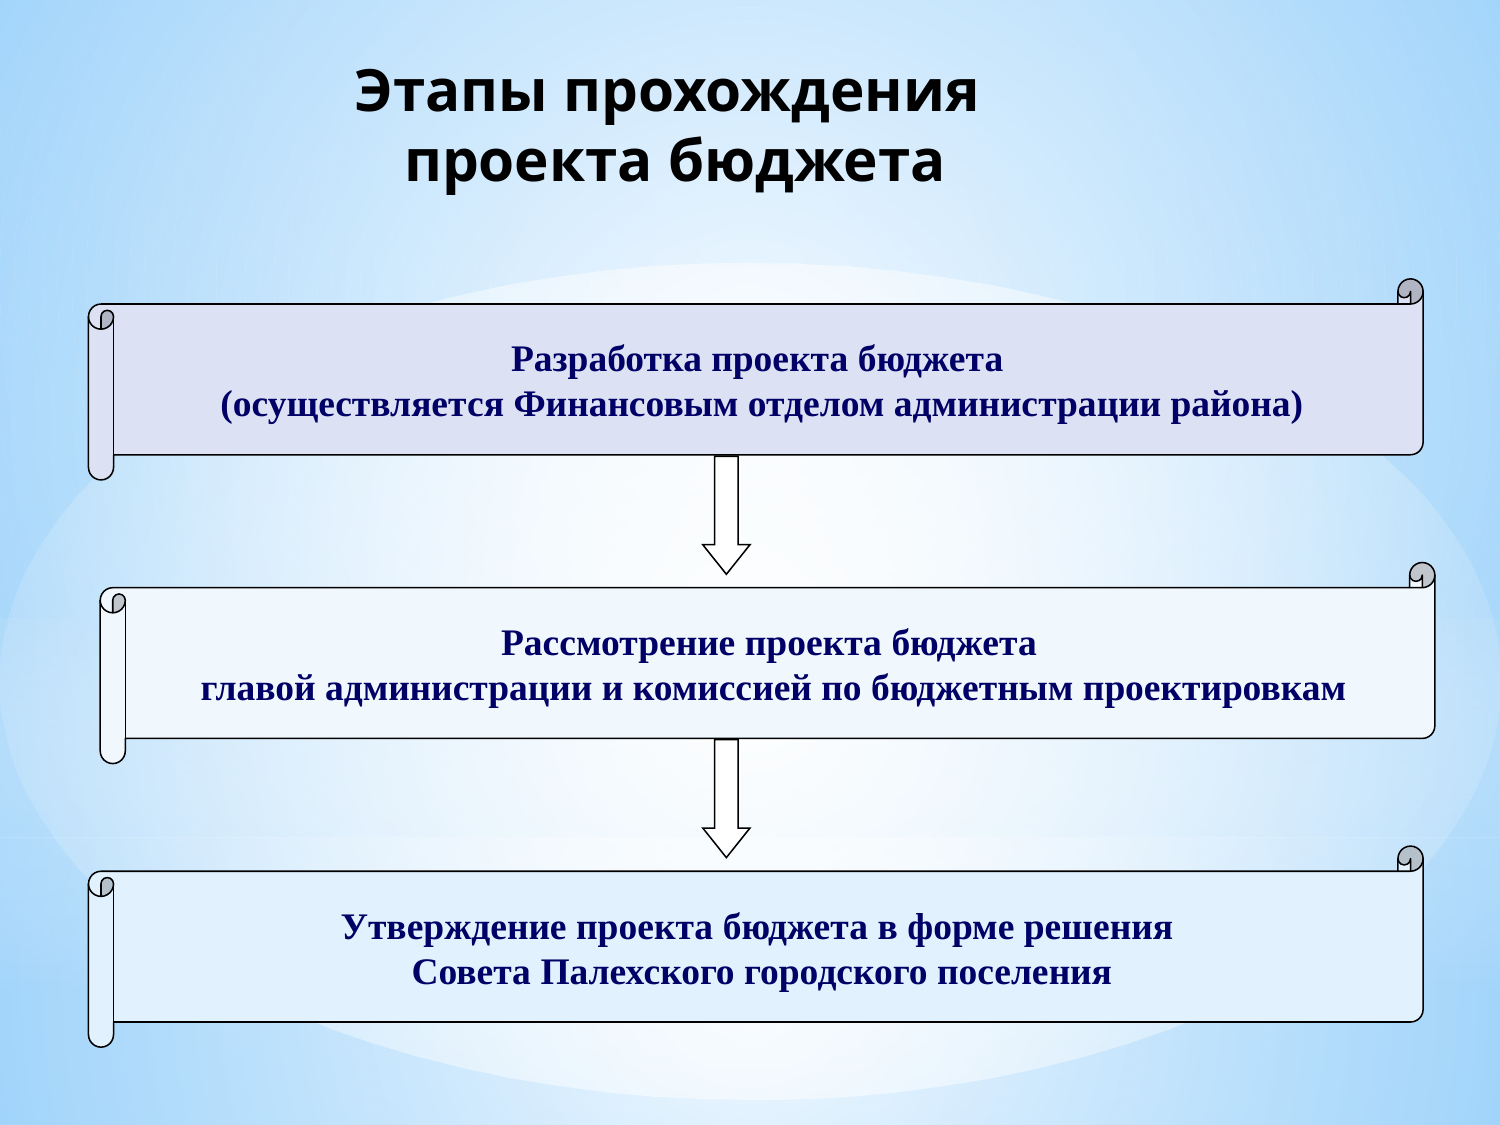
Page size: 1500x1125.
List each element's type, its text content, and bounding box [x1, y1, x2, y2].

title Этапы прохождения проекта бюджета [0, 45, 1350, 188]
text_box Разработка проекта бюджета (осуществляется Финансовым отделом администрации района) [88, 278, 1424, 480]
text_box Рассмотрение проекта бюджета главой администрации и комиссией по бюджетным проектировкам [100, 562, 1435, 764]
text_box [702, 739, 750, 858]
text_box [702, 456, 750, 575]
text_box Утверждение проекта бюджета в форме решения Совета Палехского городского поселения [88, 846, 1424, 1048]
